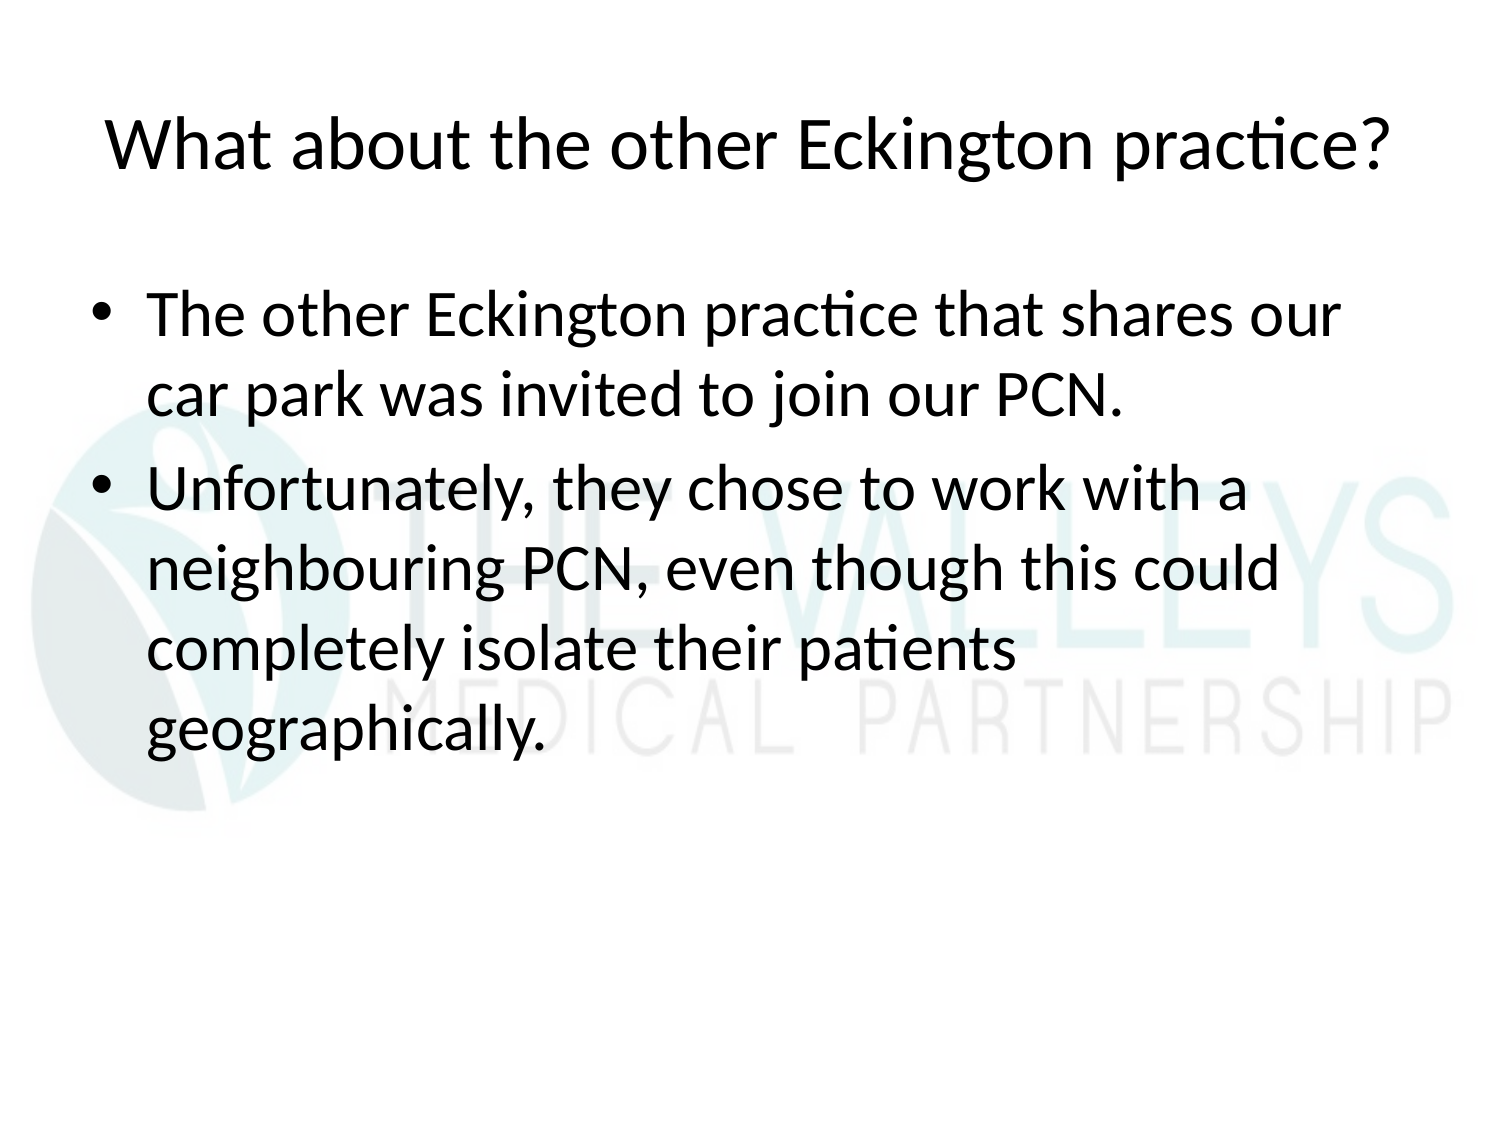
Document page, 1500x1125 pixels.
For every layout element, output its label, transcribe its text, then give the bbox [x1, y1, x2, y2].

list The other Eckington practice that shares our car park was invited to join our PCN. Unfortunately, they chose to work with a neighbouring PCN, even though this could completely isolate their patients geographically. [75, 262, 1425, 1005]
title What about the other Eckington practice? [75, 45, 1425, 233]
